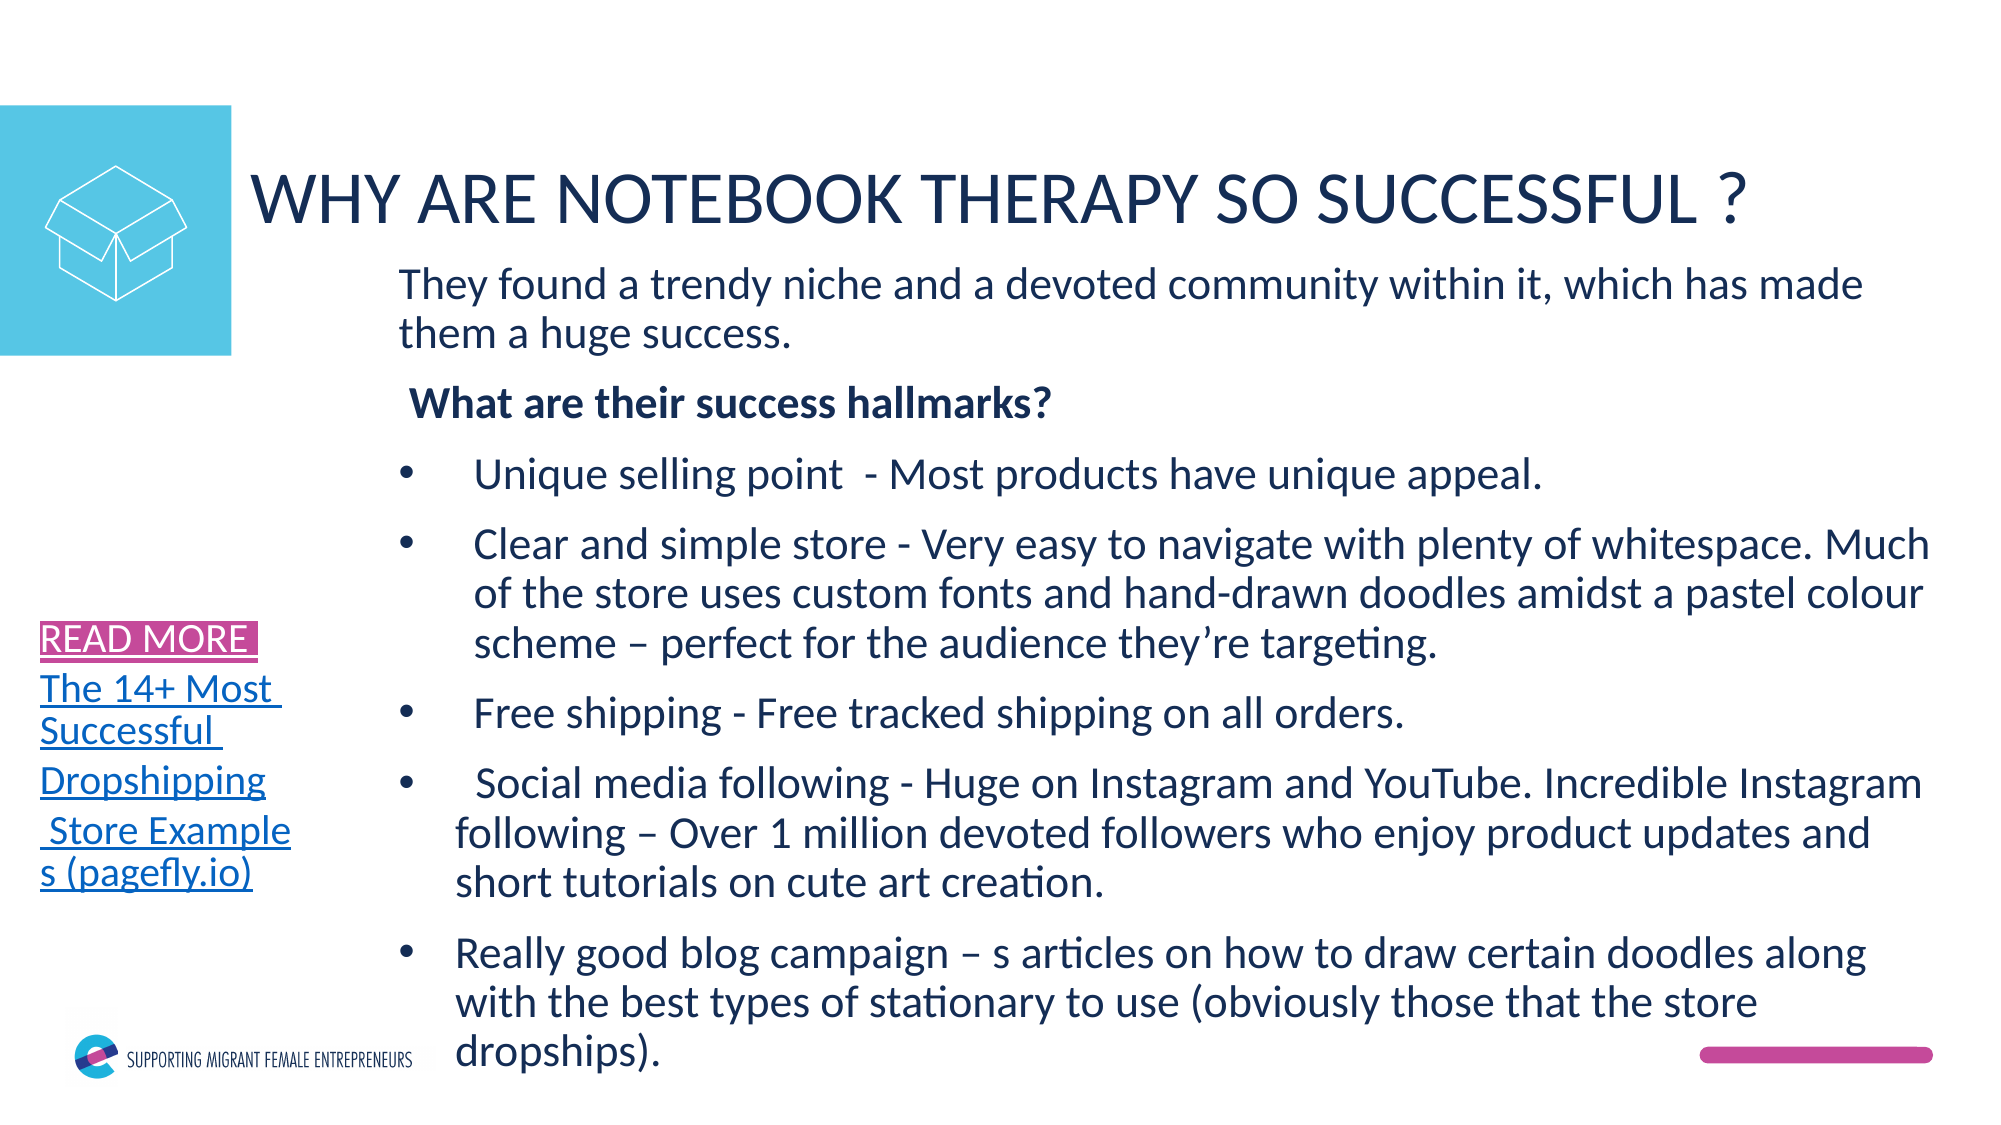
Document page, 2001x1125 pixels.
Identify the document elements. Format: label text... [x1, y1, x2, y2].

picture [65, 1007, 118, 1087]
text_box READ MORE The 14+ Most Successful Dropshipping Store Examples (pagefly.io) [25, 603, 313, 819]
list They found a trendy niche and a devoted community within it, which has made them a huge success. What are their success hallmarks? Unique selling point - Most products have unique appeal. Clear and simple store - Very easy to navigate with plenty of whitespace. Much of the store uses custom fonts and hand-drawn doodles amidst a pastel colour scheme – perfect for the audience they’re targeting. Free shipping - Free tracked shipping on all orders. Social media following - Huge on Instagram and YouTube. Incredible Instagram following – Over 1 million devoted followers who enjoy product updates and short tutorials on cute art creation. Really good blog campaign – s articles on how to draw certain doodles along with the best types of stationary to use (obviously those that the store dropships). [383, 252, 1967, 785]
list WHY ARE NOTEBOOK THERAPY SO SUCCESSFUL ? [235, 151, 1819, 340]
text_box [45, 166, 187, 301]
picture [126, 1046, 436, 1071]
